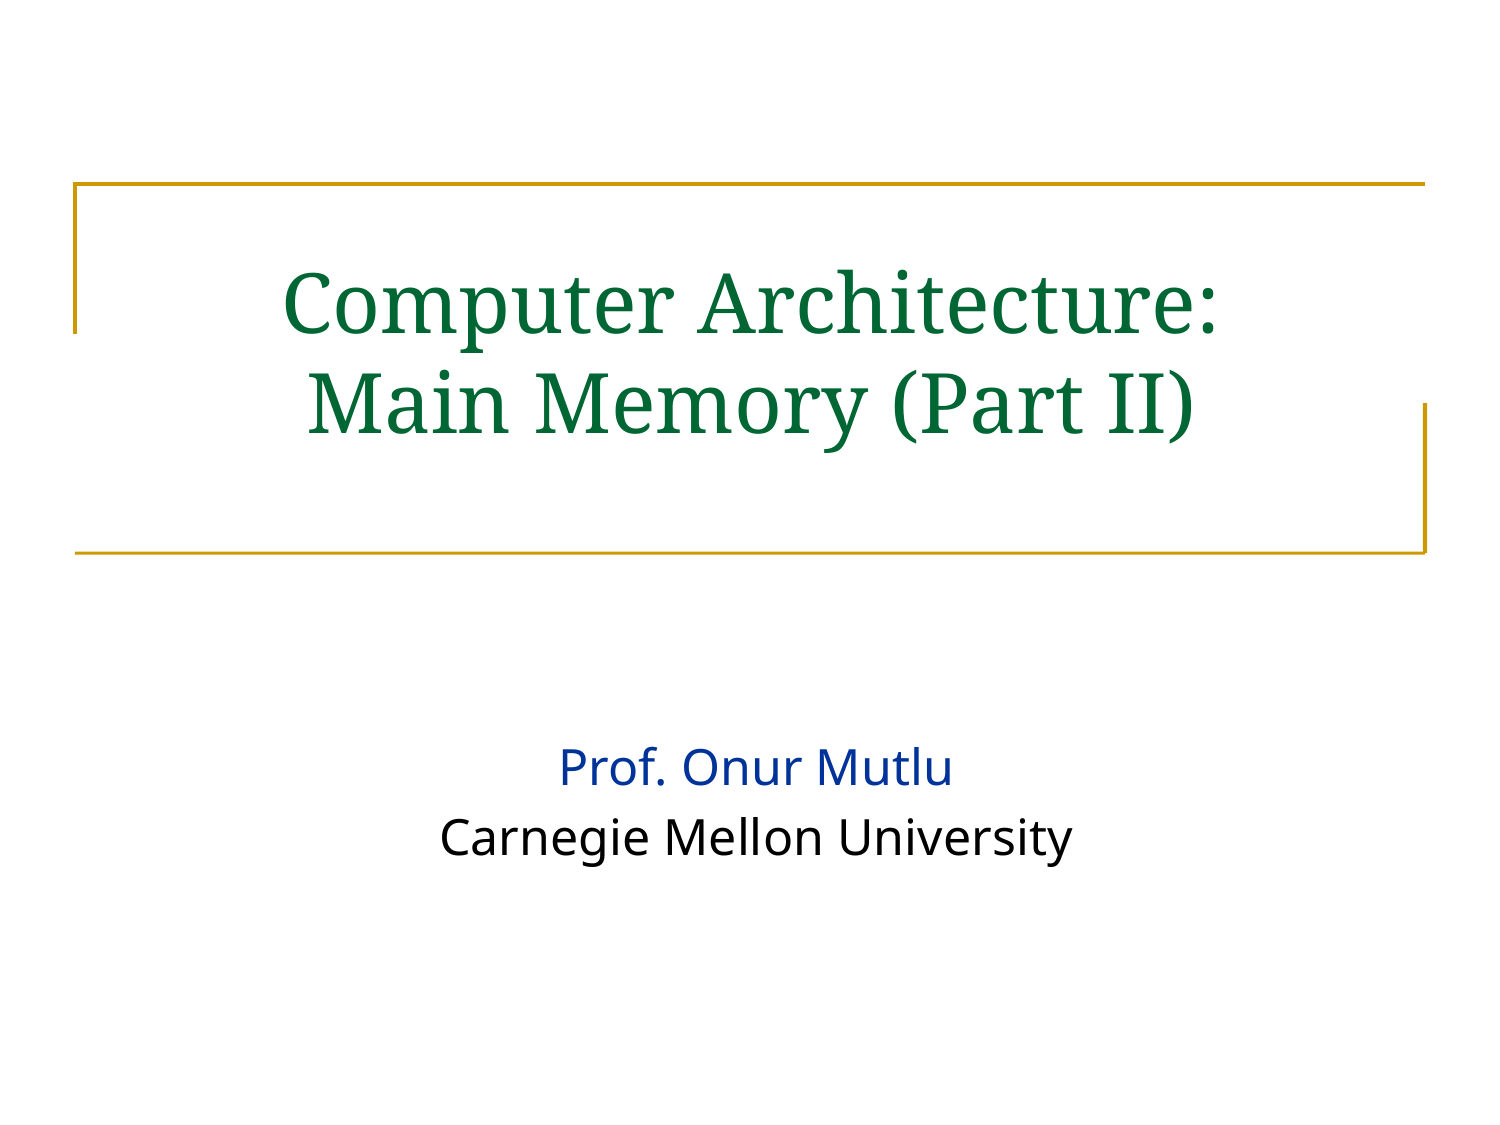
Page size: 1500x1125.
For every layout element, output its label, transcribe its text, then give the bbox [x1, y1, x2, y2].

title Computer Architecture: Main Memory (Part II) [59, 242, 1443, 526]
subtitle Prof. Onur Mutlu Carnegie Mellon University [112, 587, 1401, 1064]
